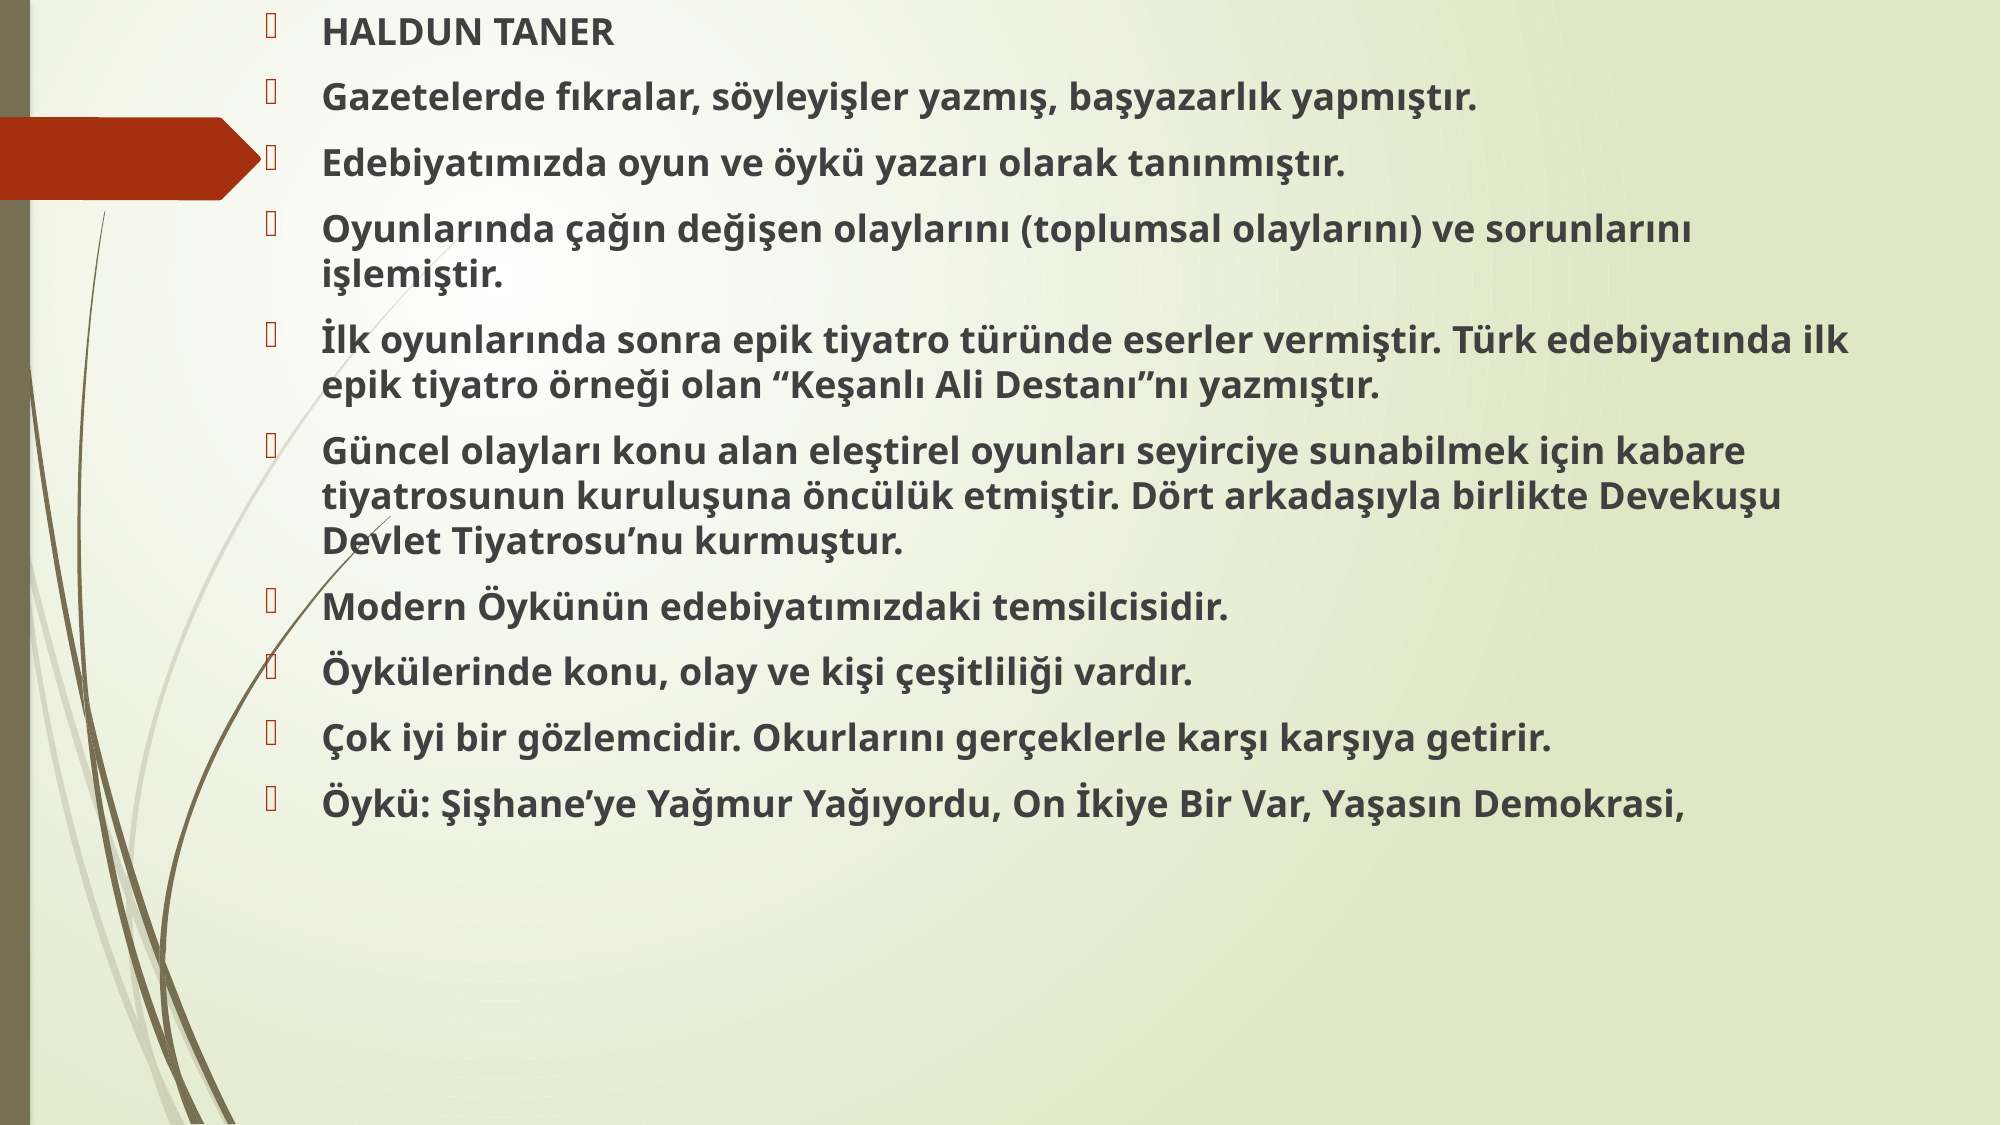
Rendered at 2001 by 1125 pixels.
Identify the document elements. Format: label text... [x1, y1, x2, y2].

list HALDUN TANER Gazetelerde fıkralar, söyleyişler yazmış, başyazarlık yapmıştır. Edebiyatımızda oyun ve öykü yazarı olarak tanınmıştır. Oyunlarında çağın değişen olaylarını (toplumsal olaylarını) ve sorunlarını işlemiştir. İlk oyunlarında sonra epik tiyatro türünde eserler vermiştir. Türk edebiyatında ilk epik tiyatro örneği olan “Keşanlı Ali Destanı”nı yazmıştır. Güncel olayları konu alan eleştirel oyunları seyirciye sunabilmek için kabare tiyatrosunun kuruluşuna öncülük etmiştir. Dört arkadaşıyla birlikte Devekuşu Devlet Tiyatrosu’nu kurmuştur. Modern Öykünün edebiyatımızdaki temsilcisidir. Öykülerinde konu, olay ve kişi çeşitliliği vardır. Çok iyi bir gözlemcidir. Okurlarını gerçeklerle karşı karşıya getirir. Öykü: Şişhane’ye Yağmur Yağıyordu, On İkiye Bir Var, Yaşasın Demokrasi, [249, 0, 1888, 1125]
